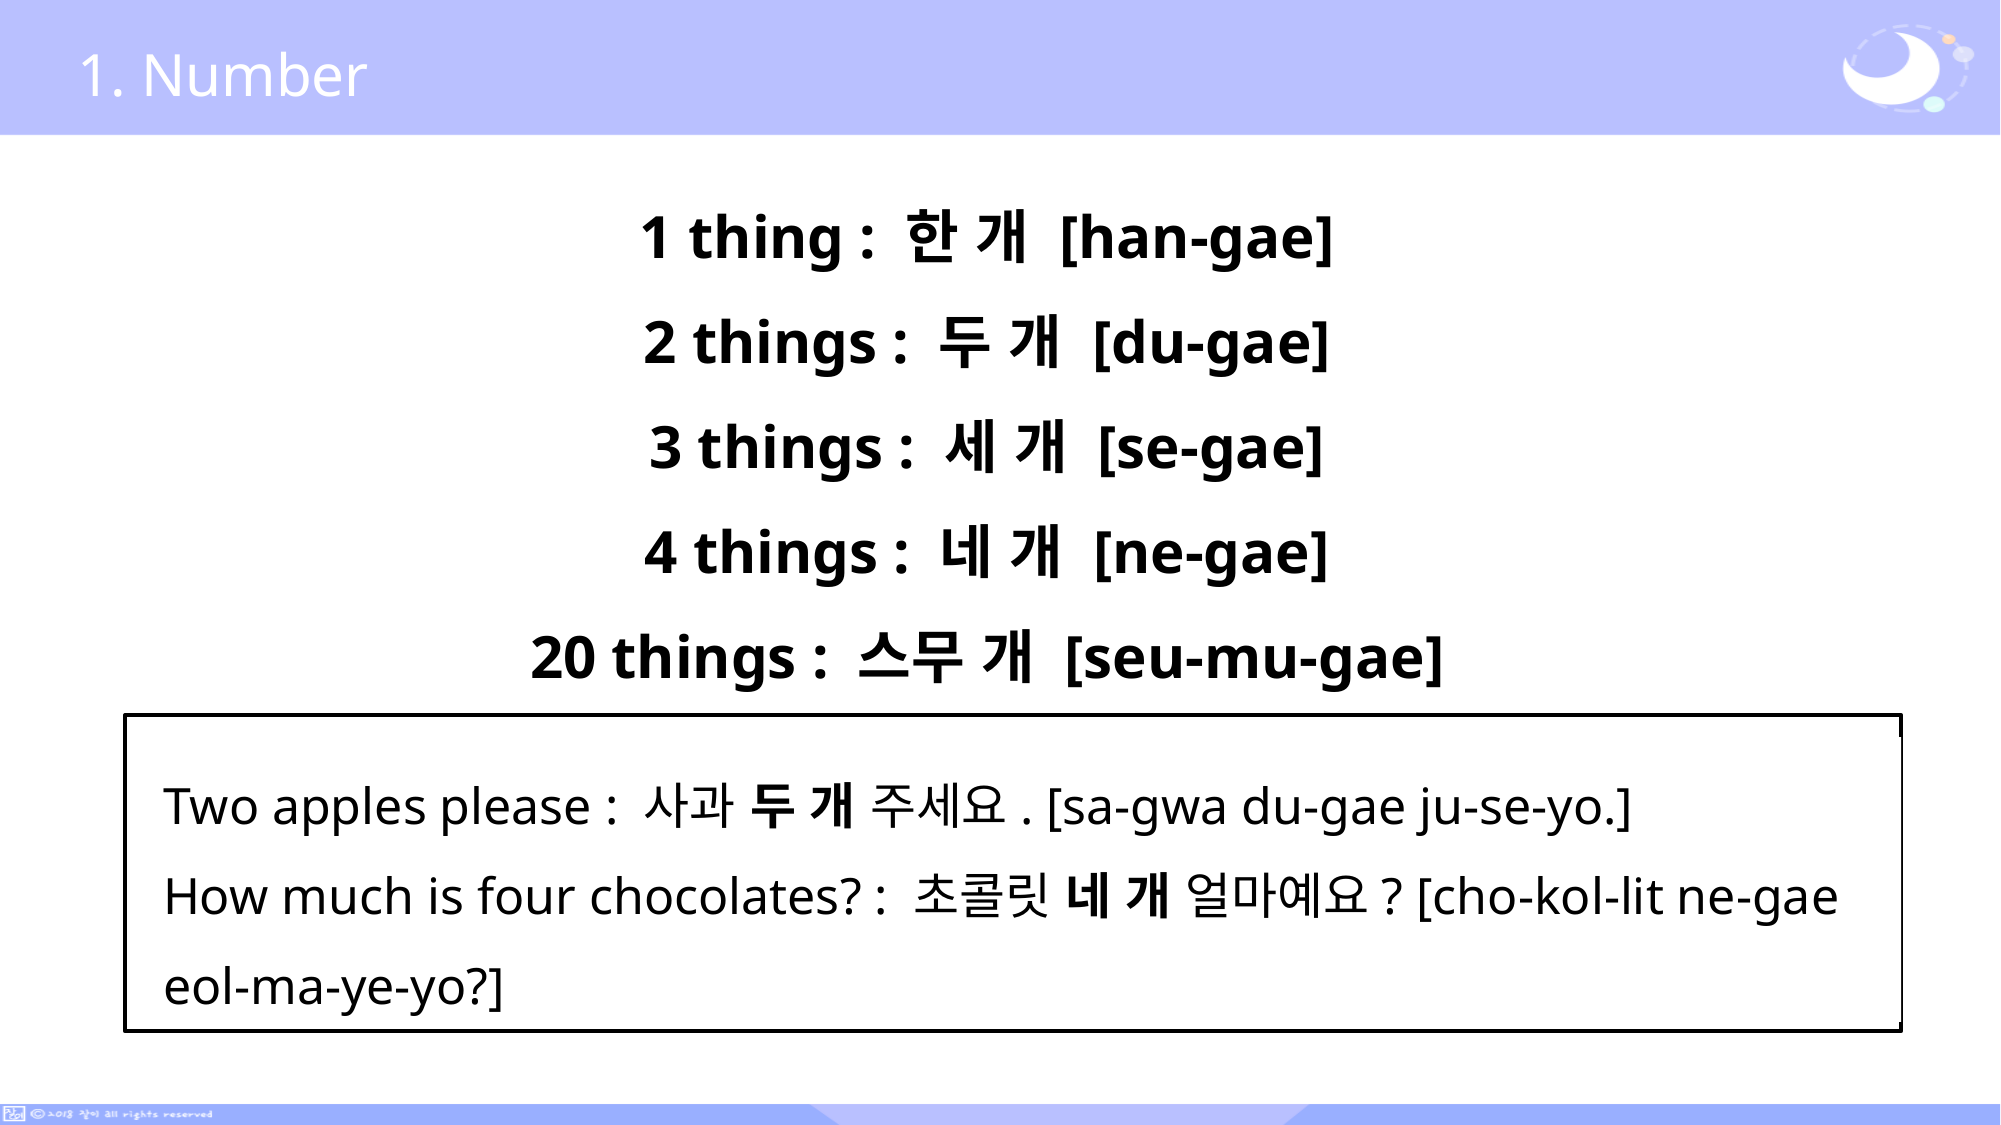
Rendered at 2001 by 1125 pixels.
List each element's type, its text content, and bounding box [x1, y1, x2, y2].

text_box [124, 714, 1902, 1032]
text_box 1. Number [62, 30, 1185, 116]
text_box 1 thing : 한 개 [han-gae] 2 things : 두 개 [du-gae] 3 things : 세 개 [se-gae] 4 things : 네 개 [ne-gae] 20 things : 스무 개 [seu-mu-gae] [515, 158, 1460, 698]
picture [0, 0, 2001, 1125]
